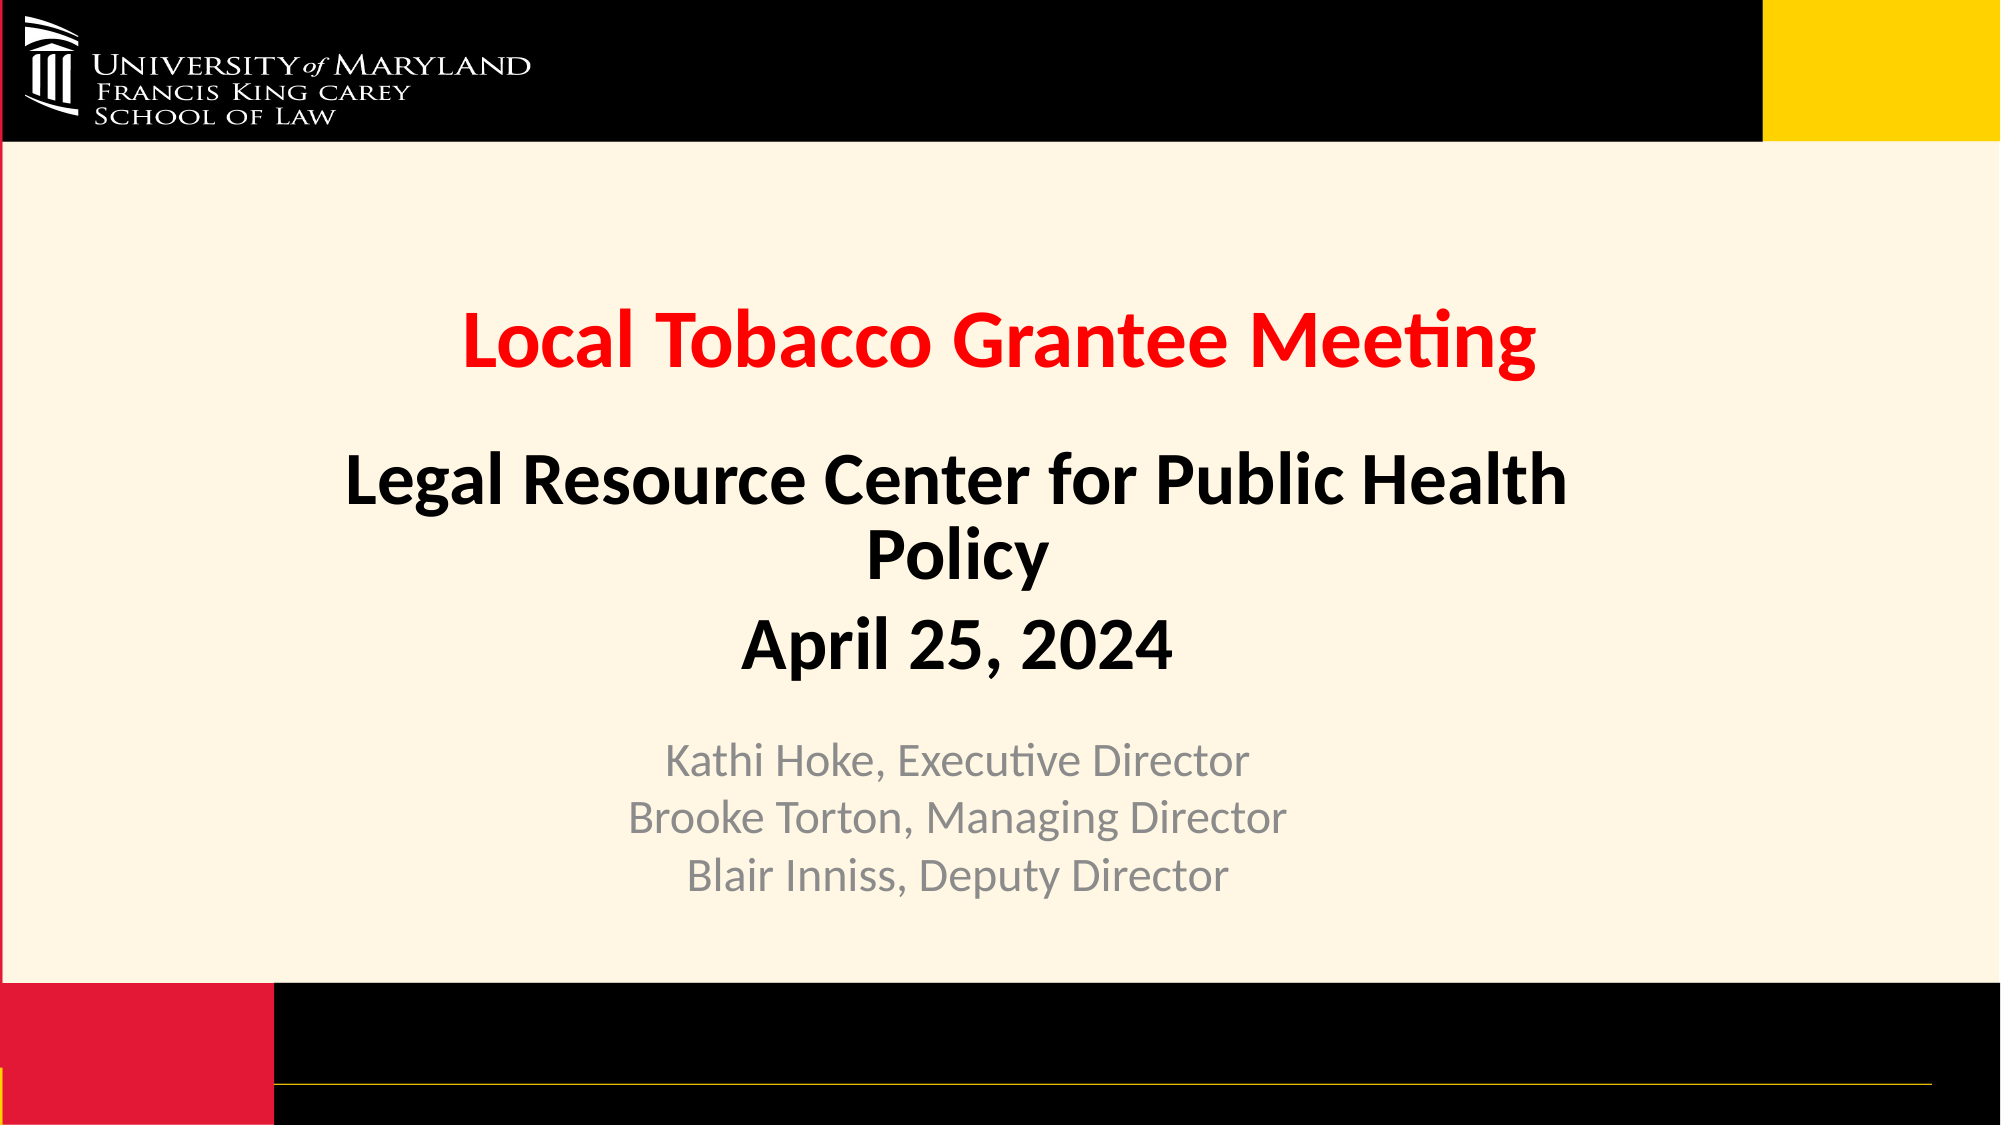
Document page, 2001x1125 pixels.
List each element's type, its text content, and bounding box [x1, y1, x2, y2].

title Local Tobacco Grantee Meeting [150, 226, 1850, 468]
subtitle Legal Resource Center for Public Health Policy April 25, 2024 Kathi Hoke, Executive Director Brooke Torton, Managing Director Blair Inniss, Deputy Director [262, 404, 1654, 922]
picture [0, 0, 2001, 1125]
